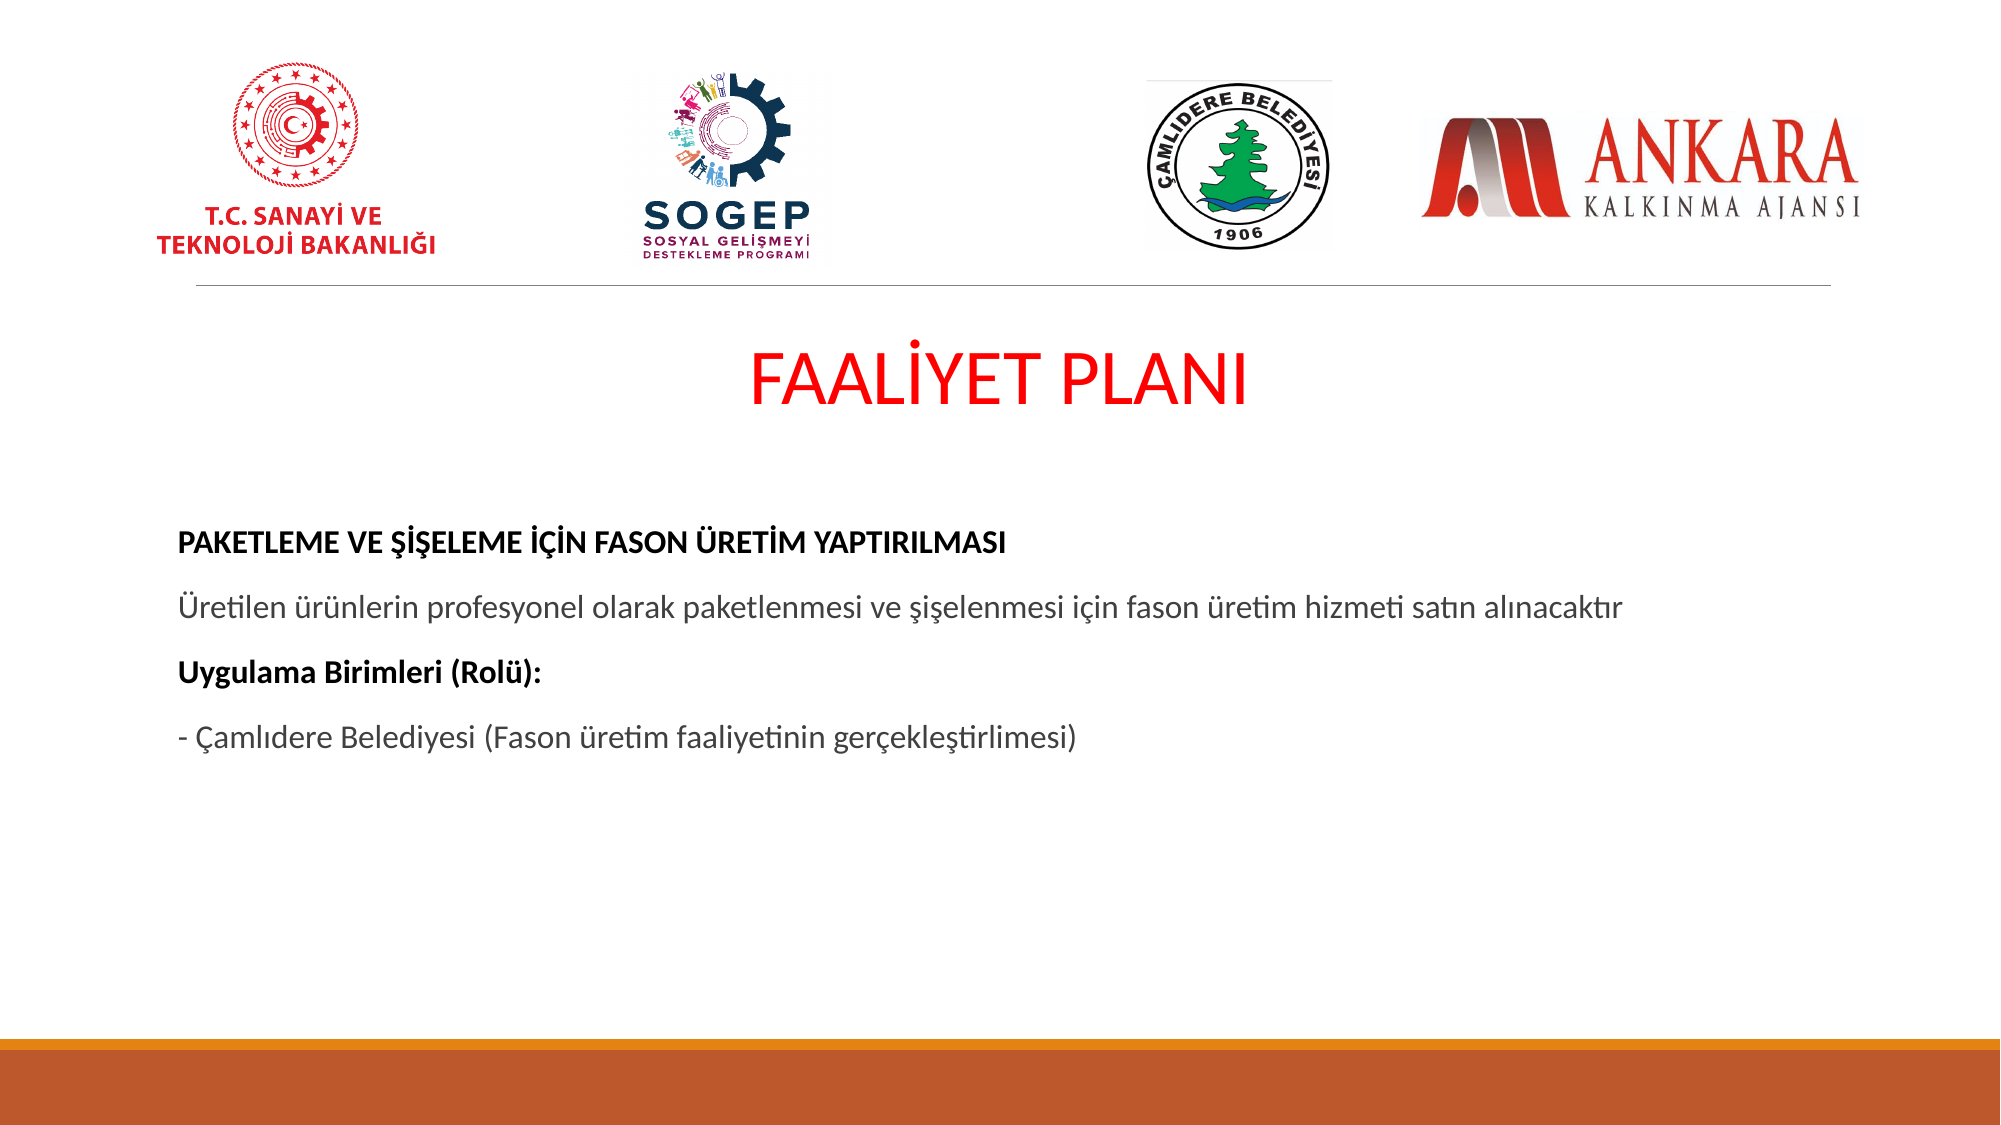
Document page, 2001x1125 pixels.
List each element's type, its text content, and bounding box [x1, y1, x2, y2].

picture [1146, 80, 1333, 253]
picture [124, 0, 467, 329]
picture [620, 64, 837, 268]
picture [1419, 111, 1867, 230]
list FAALİYET PLANI PAKETLEME VE ŞİŞELEME İÇİN FASON ÜRETİM YAPTIRILMASI Üretilen ürünlerin profesyonel olarak paketlenmesi ve şişelenmesi için fason üretim hizmeti satın alınacaktır Uygulama Birimleri (Rolü): - Çamlıdere Belediyesi (Fason üretim faaliyetinin gerçekleştirlimesi) [177, 328, 1823, 979]
